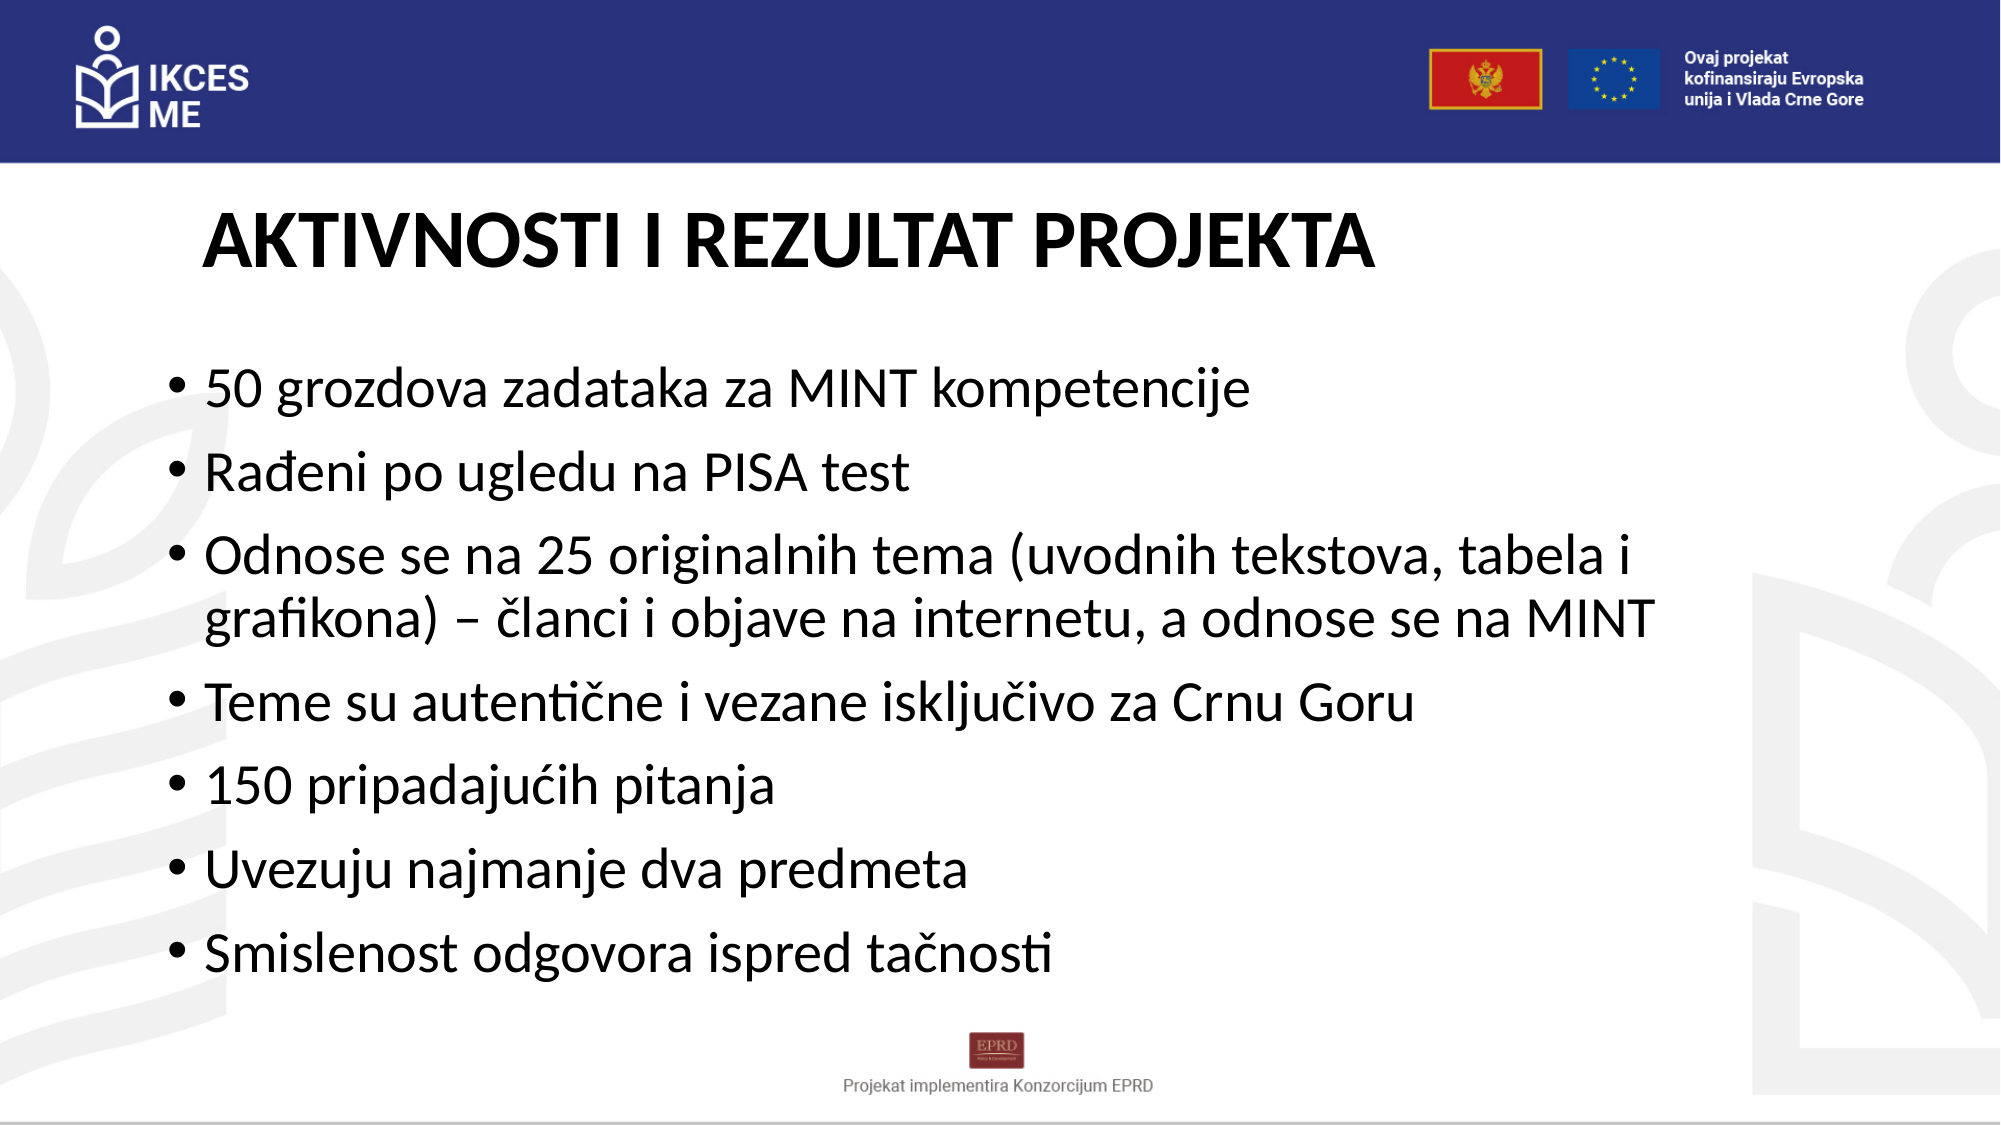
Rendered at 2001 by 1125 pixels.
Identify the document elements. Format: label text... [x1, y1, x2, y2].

title AKTIVNOSTI I REZULTAT PROJEKTA [187, 132, 1913, 350]
list 50 grozdova zadataka za MINT kompetencije Rađeni po ugledu na PISA test Odnose se na 25 originalnih tema (uvodnih tekstova, tabela i grafikona) – članci i objave na internetu, a odnose se na MINT Teme su autentične i vezane isključivo za Crnu Goru 150 pripadajućih pitanja Uvezuju najmanje dva predmeta Smislenost odgovora ispred tačnosti [152, 349, 1878, 1064]
picture [0, 0, 2001, 1125]
